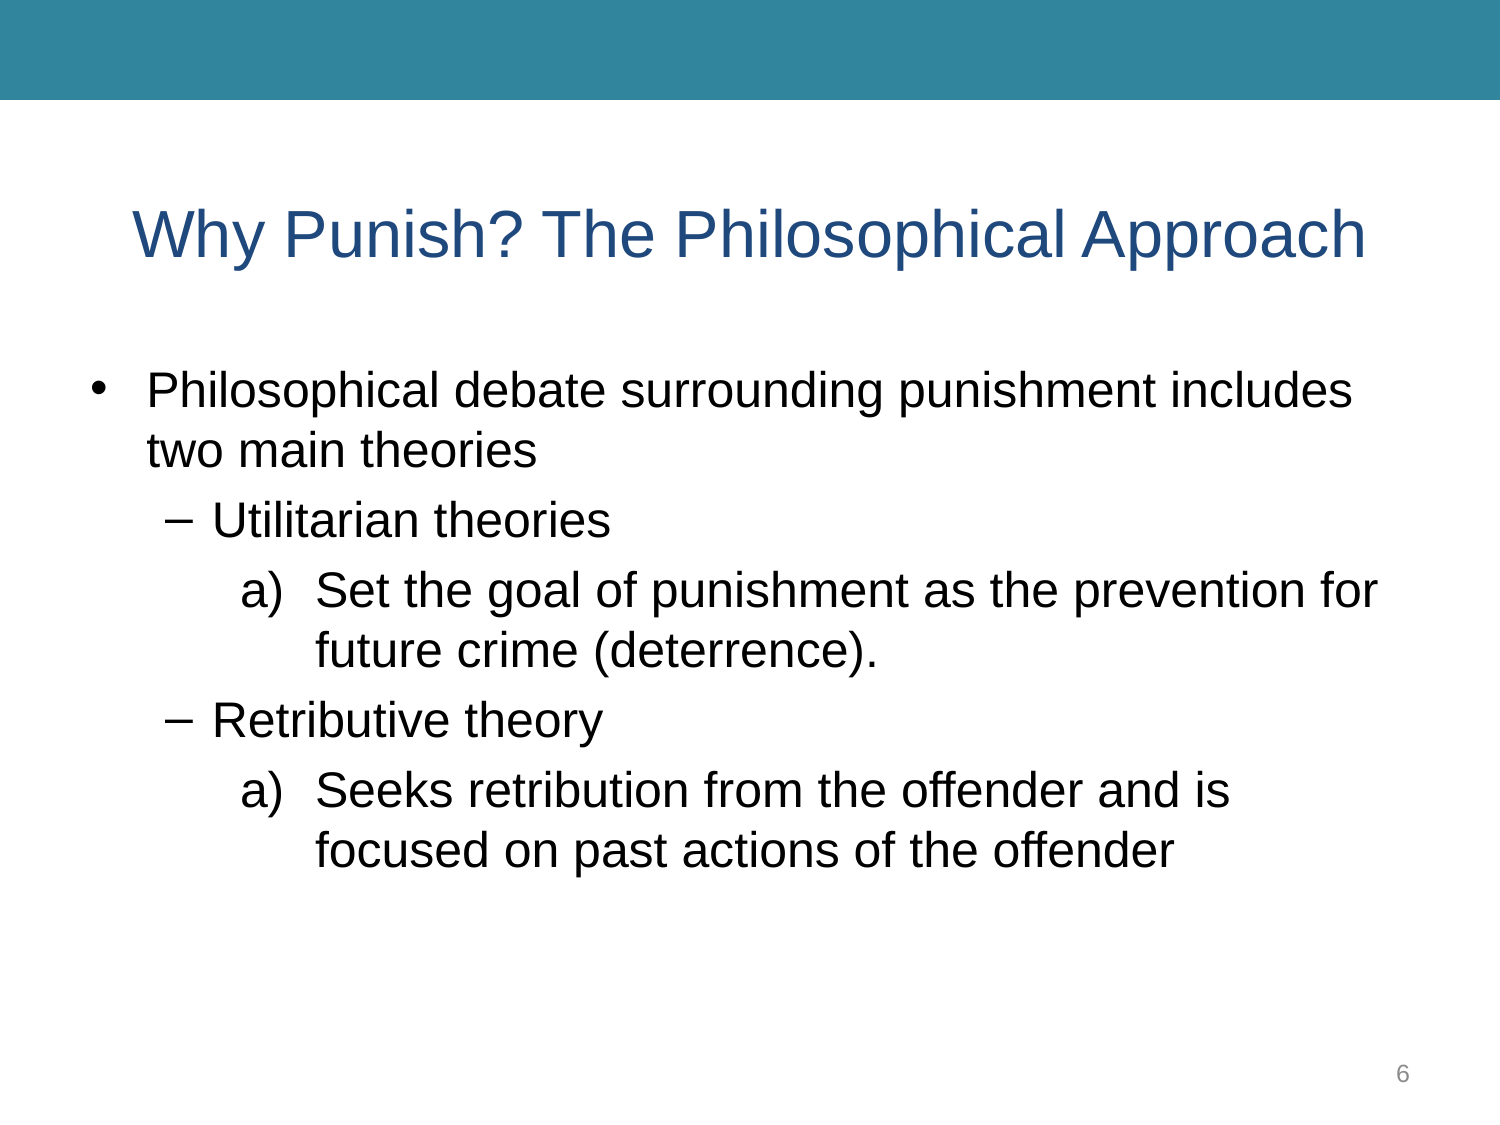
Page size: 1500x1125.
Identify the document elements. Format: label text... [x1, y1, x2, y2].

list Philosophical debate surrounding punishment includes two main theories Utilitarian theories Set the goal of punishment as the prevention for future crime (deterrence). Retributive theory Seeks retribution from the offender and is focused on past actions of the offender [75, 350, 1425, 1005]
slide_number 6 [1350, 1042, 1425, 1103]
title Why Punish? The Philosophical Approach [75, 137, 1425, 325]
